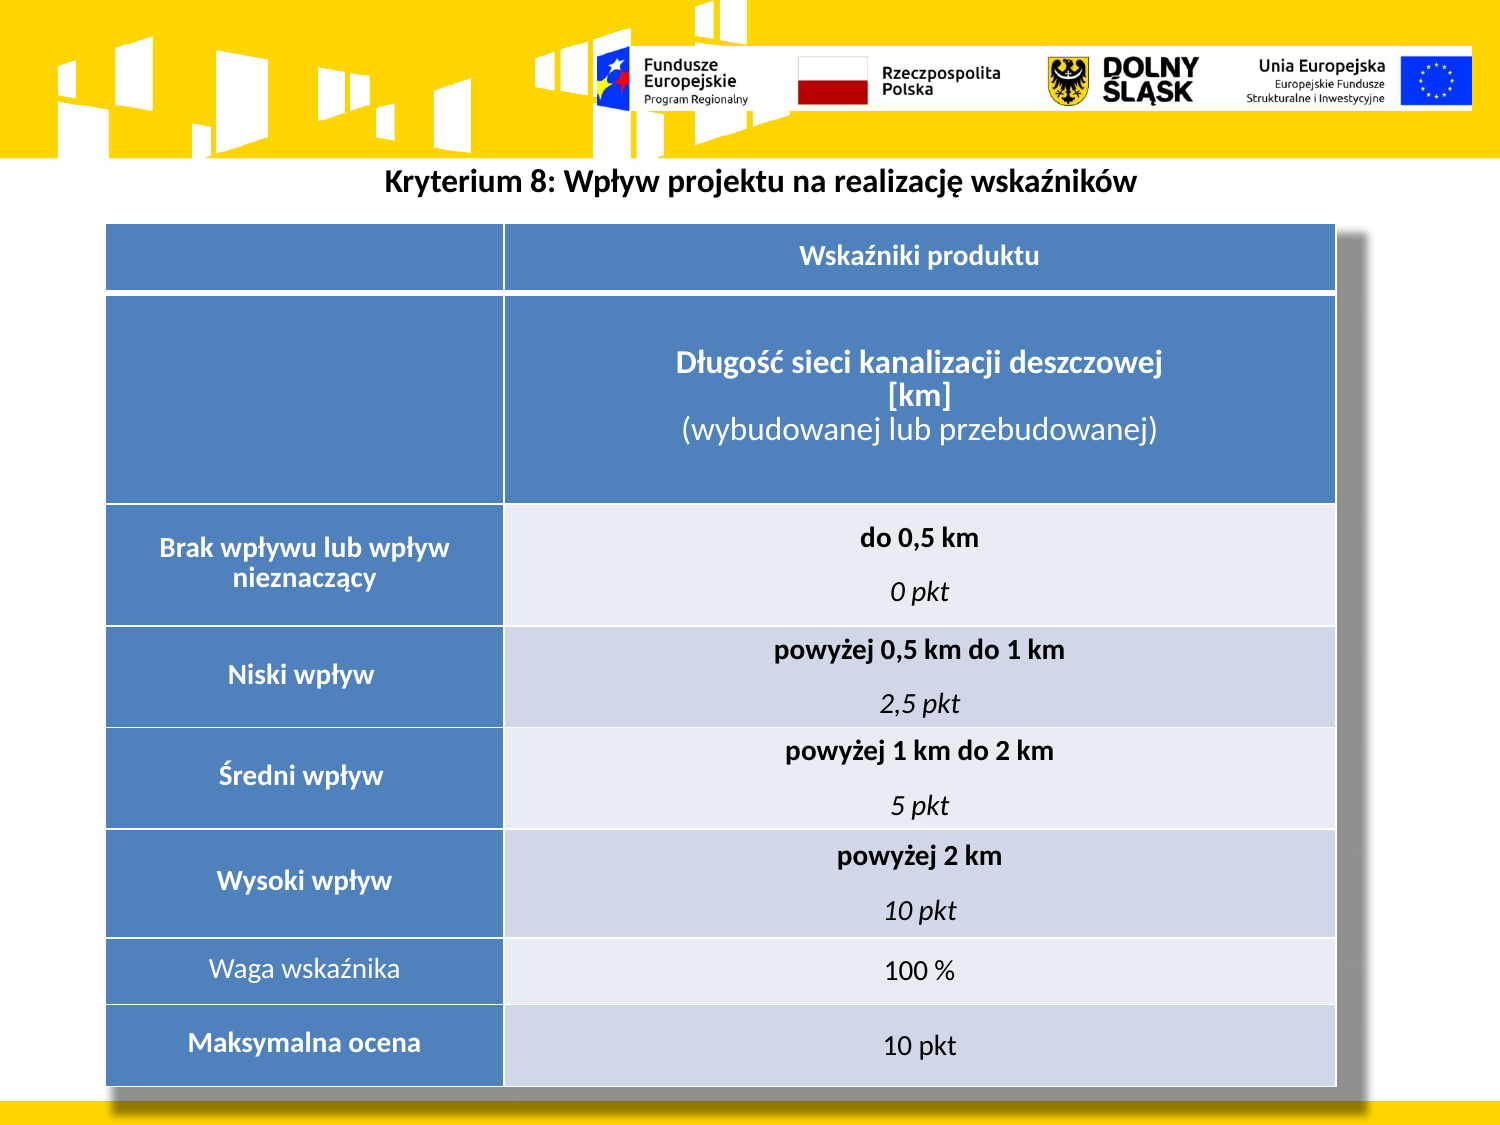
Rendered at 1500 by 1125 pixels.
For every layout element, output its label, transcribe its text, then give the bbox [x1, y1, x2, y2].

table_cell powyżej 2 km 10 pkt [505, 830, 1335, 937]
table_cell Wysoki wpływ [106, 830, 503, 937]
table_cell Długość sieci kanalizacji deszczowej [km] (wybudowanej lub przebudowanej) [505, 296, 1335, 503]
table_cell do 0,5 km 0 pkt [505, 505, 1335, 625]
text_box Kryterium 8: Wpływ projektu na realizację wskaźników [23, 152, 1500, 207]
table_header Wskaźniki produktu [505, 224, 1335, 290]
table_cell [106, 296, 503, 503]
table_cell 100 % [505, 939, 1335, 1004]
table_cell powyżej 0,5 km do 1 km 2,5 pkt [505, 627, 1335, 727]
table_cell Waga wskaźnika [106, 939, 503, 1004]
picture [0, 0, 1500, 1125]
table_cell powyżej 1 km do 2 km 5 pkt [505, 728, 1335, 828]
table_cell Średni wpływ [106, 728, 503, 828]
table_cell Brak wpływu lub wpływ nieznaczący [106, 505, 503, 625]
table_header [106, 224, 503, 290]
table_cell Niski wpływ [106, 627, 503, 727]
table_cell Maksymalna ocena [106, 1005, 503, 1086]
table_cell 10 pkt [505, 1005, 1335, 1086]
